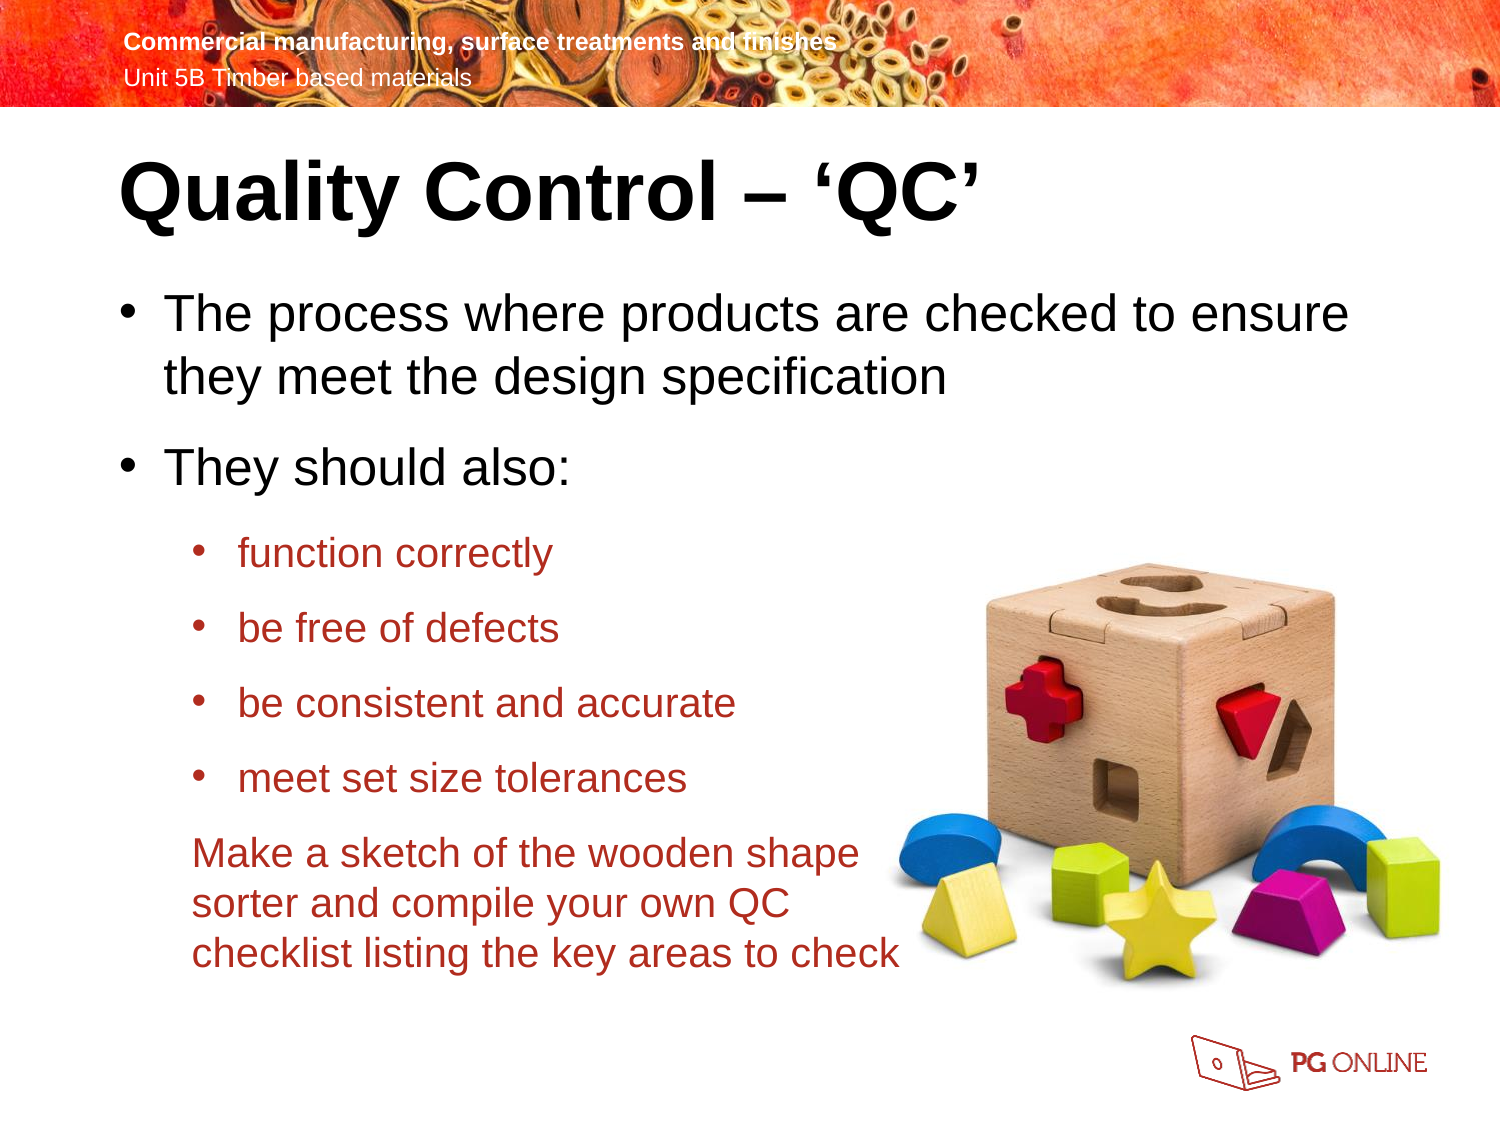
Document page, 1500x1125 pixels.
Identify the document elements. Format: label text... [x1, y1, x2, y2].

list The process where products are checked to ensure they meet the design specification They should also: function correctly be free of defects be consistent and accurate meet set size tolerances Make a sketch of the wooden shape sorter and compile your own QC checklist listing the key areas to check [118, 279, 1398, 892]
list Quality Control – ‘QC’ [118, 148, 1401, 259]
picture [777, 473, 1475, 1022]
picture [0, 0, 1500, 107]
picture [1191, 1035, 1427, 1091]
